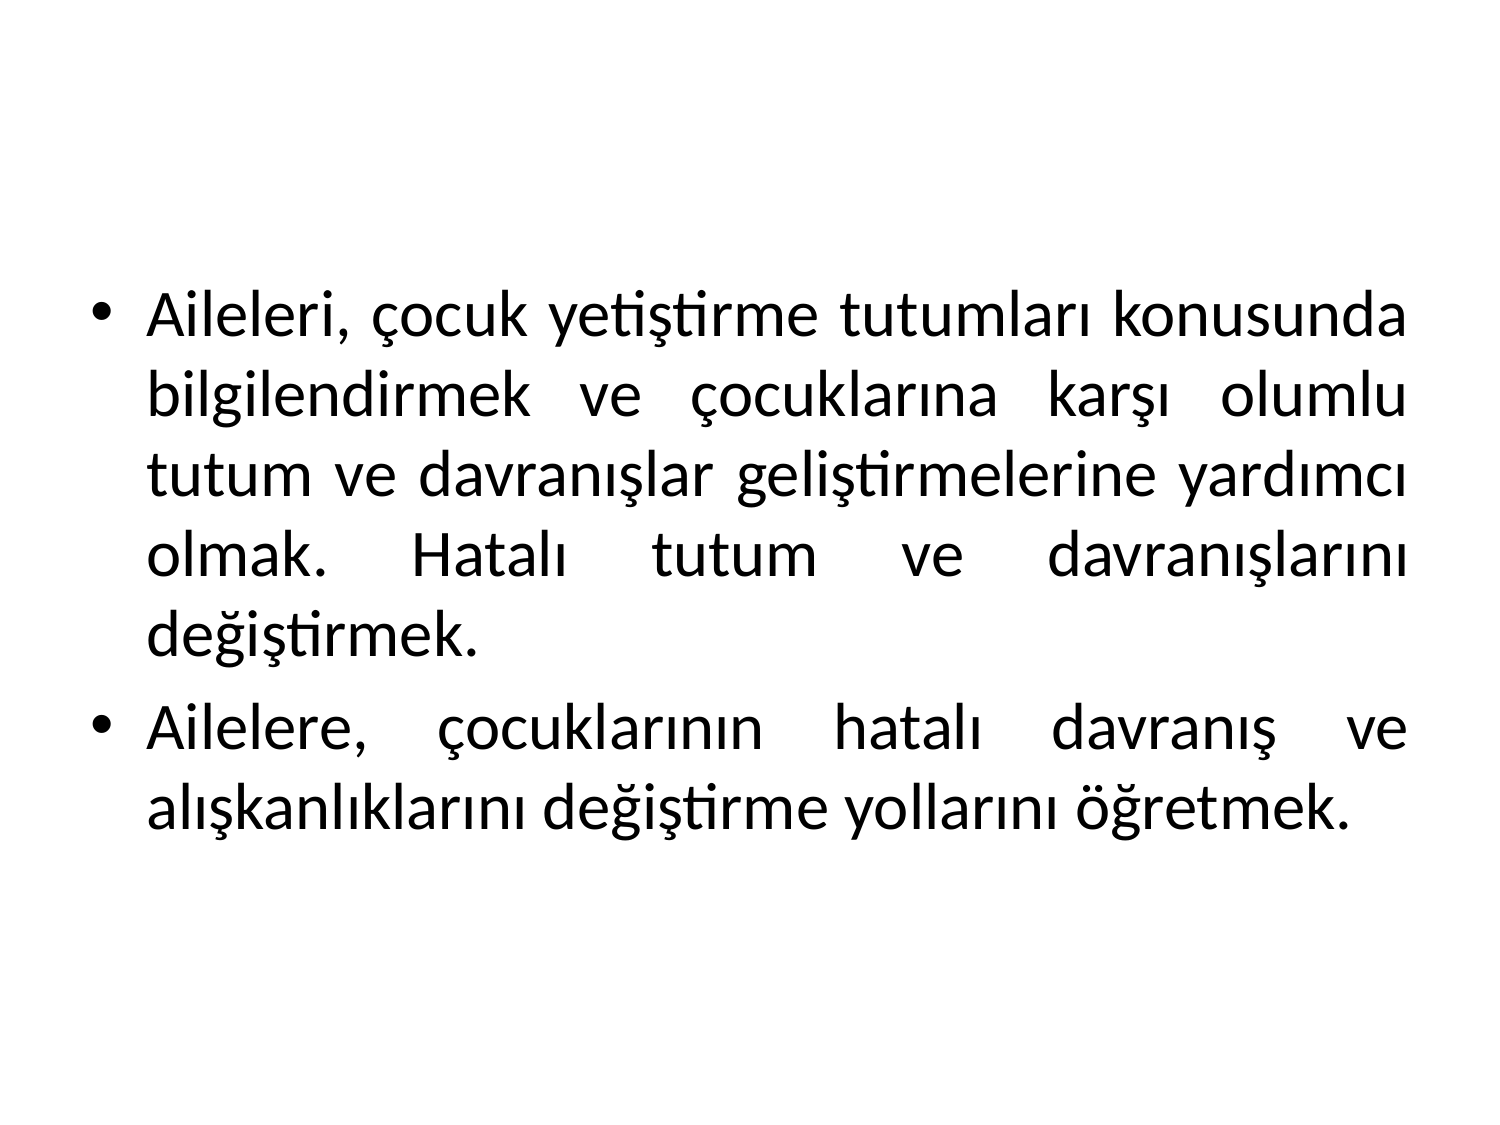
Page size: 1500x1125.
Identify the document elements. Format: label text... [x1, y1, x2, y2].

list Aileleri, çocuk yetiştirme tutumları konusunda bilgilendirmek ve çocuklarına karşı olumlu tutum ve davranışlar geliştirmelerine yardımcı olmak. Hatalı tutum ve davranışlarını değiştirmek. Ailelere, çocuklarının hatalı davranış ve alışkanlıklarını değiştirme yollarını öğretmek. [75, 262, 1425, 1005]
